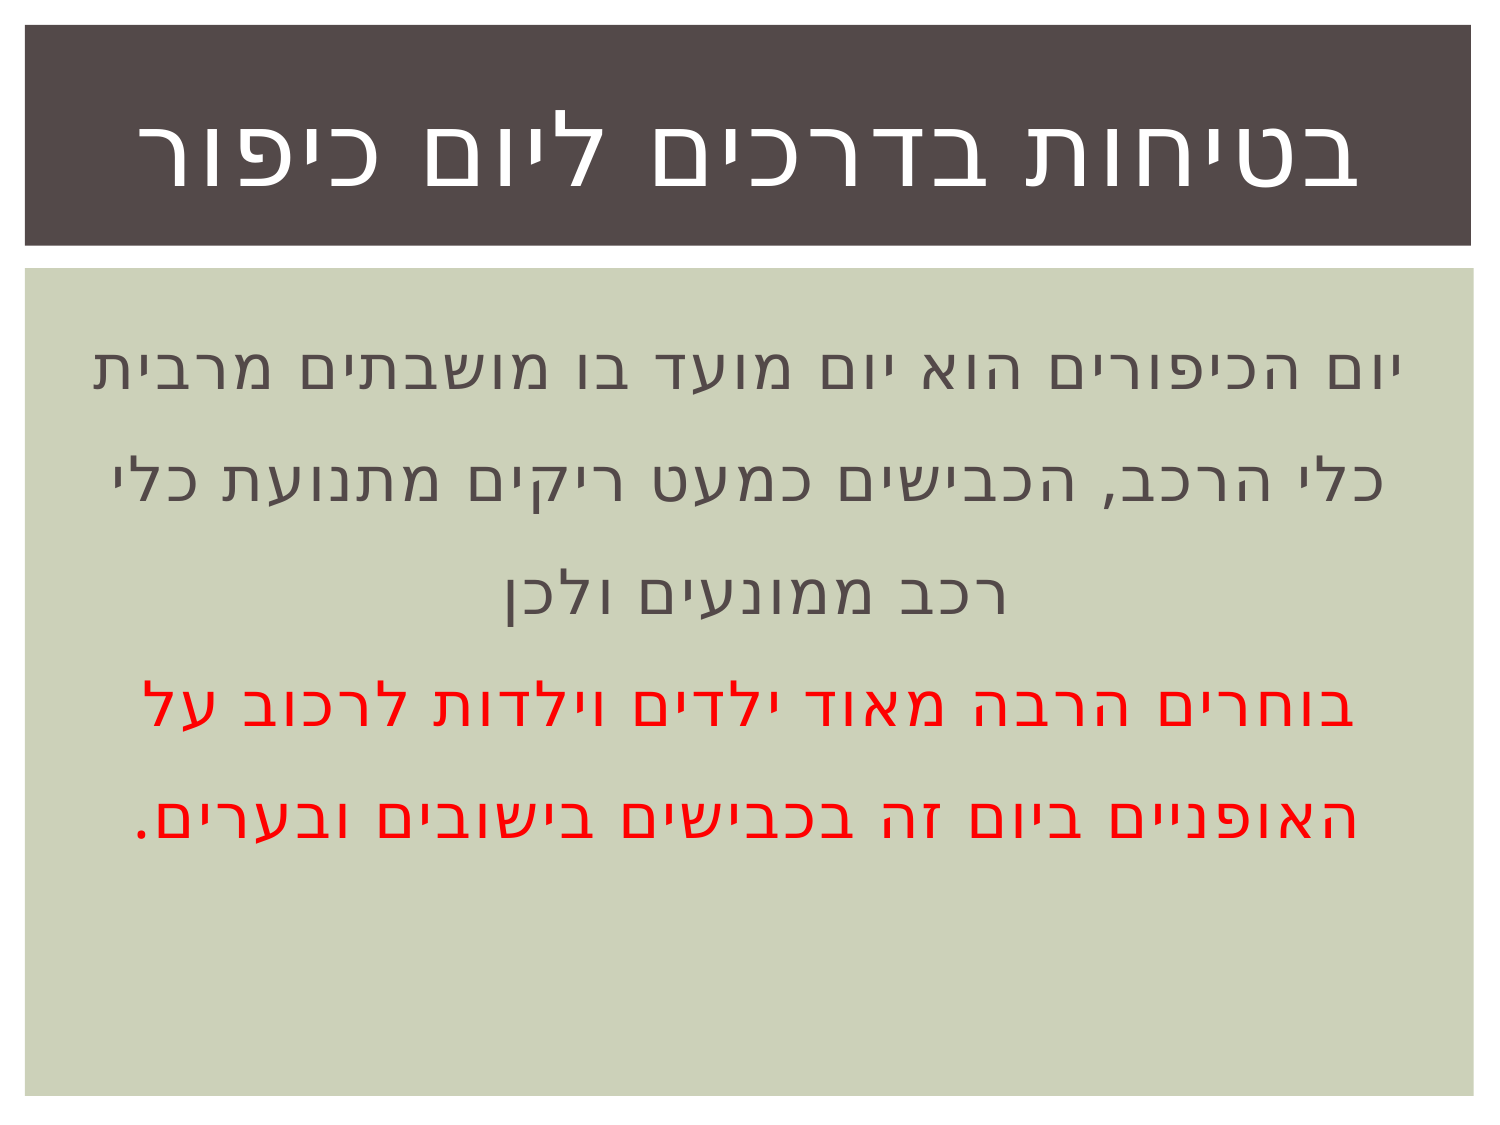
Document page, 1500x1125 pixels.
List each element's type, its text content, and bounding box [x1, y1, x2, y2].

title בטיחות בדרכים ליום כיפור [62, 58, 1438, 232]
list יום הכיפורים הוא יום מועד בו מושבתים מרבית כלי הרכב, הכבישים כמעט ריקים מתנועת כלי רכב ממונעים ולכן בוחרים הרבה מאוד ילדים וילדות לרכוב על האופניים ביום זה בכבישים בישובים ובערים. [62, 281, 1442, 1005]
